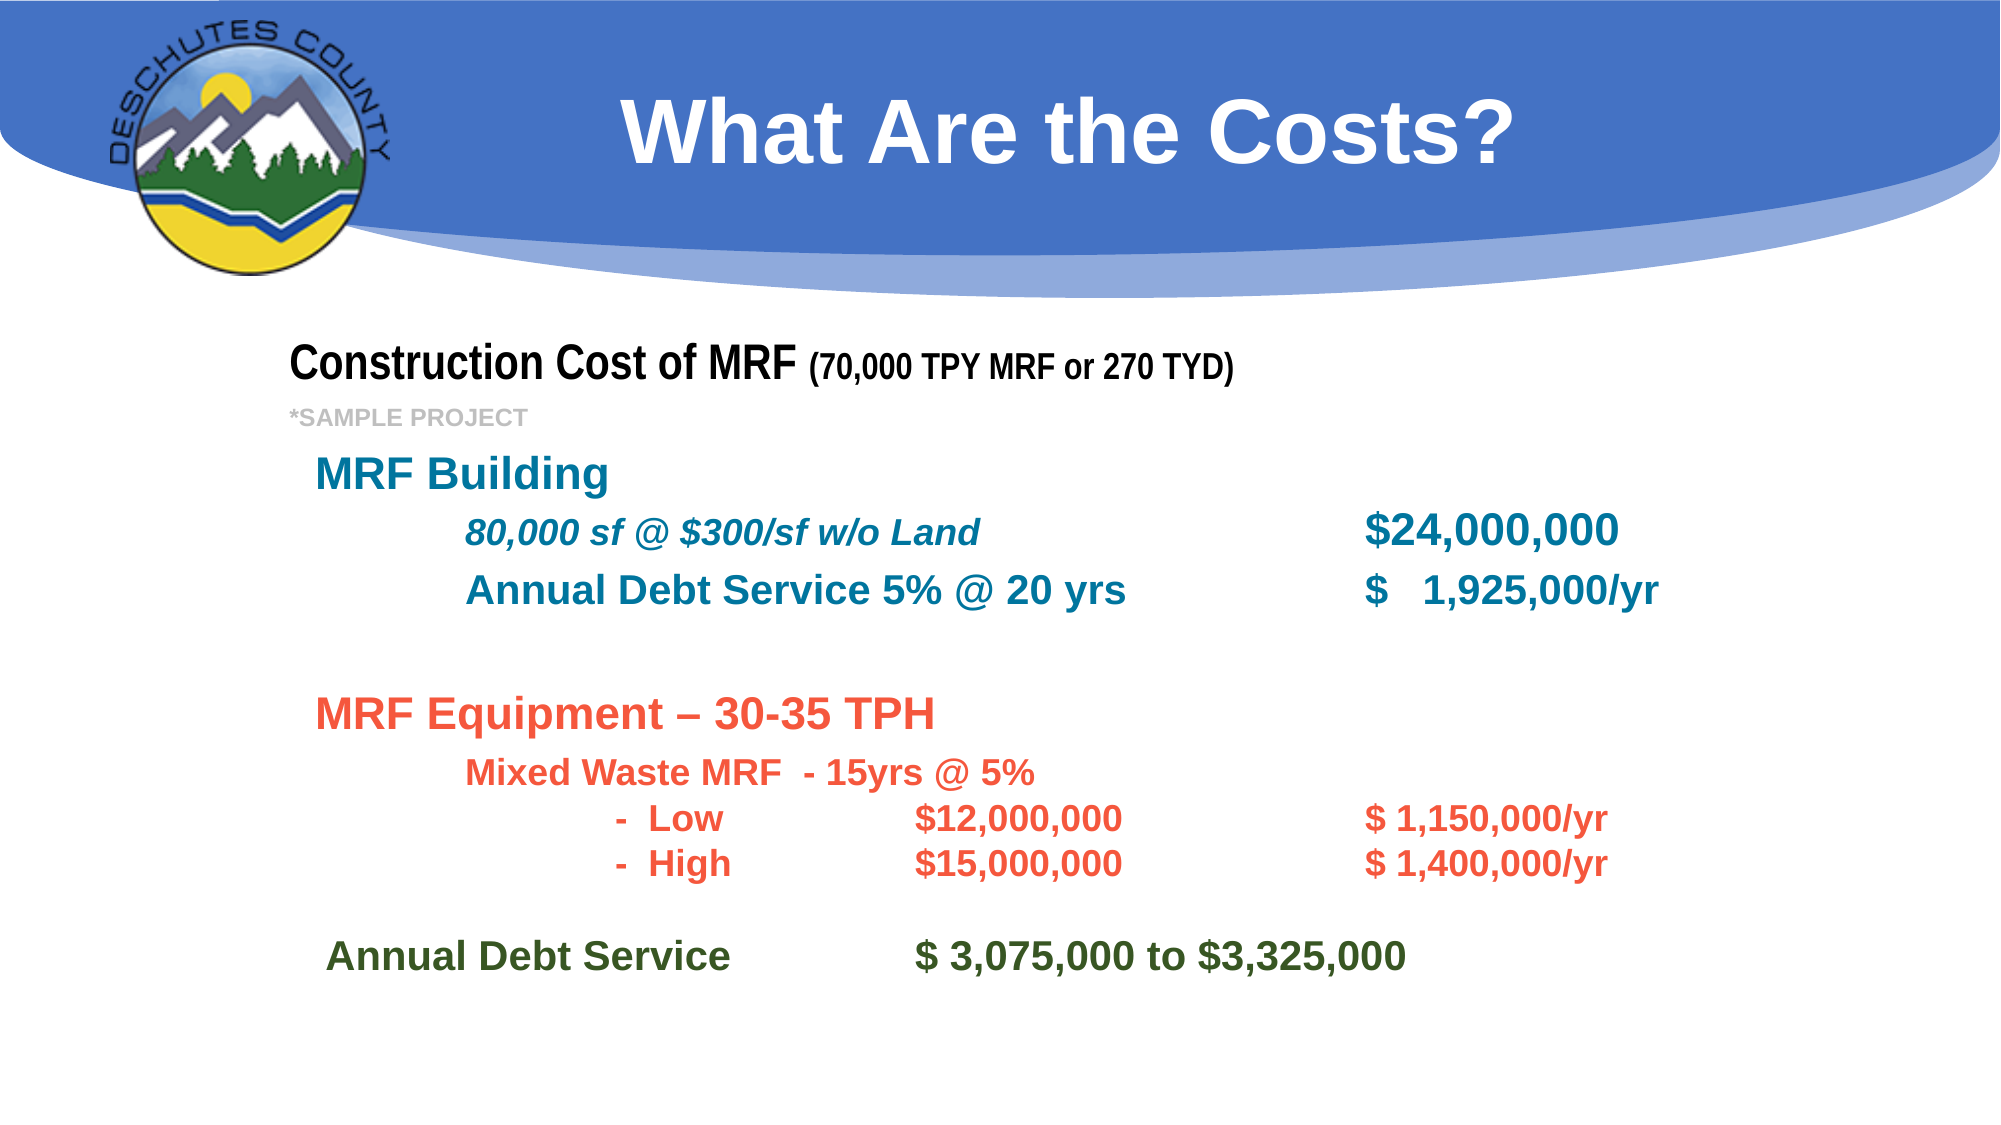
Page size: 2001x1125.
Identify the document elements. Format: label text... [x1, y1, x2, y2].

text_box *SAMPLE PROJECT [274, 394, 1325, 590]
text_box [0, 0, 2000, 257]
text_box MRF Building 80,000 sf @ $300/sf w/o Land $24,000,000 Annual Debt Service 5% @ 20 yrs $ 1,925,000/yr MRF Equipment – 30-35 TPH Mixed Waste MRF - 15yrs @ 5% - Low $12,000,000 $ 1,150,000/yr - High $15,000,000 $ 1,400,000/yr Annual Debt Service $ 3,075,000 to $3,325,000 [300, 436, 1700, 1125]
text_box What Are the Costs? [390, 64, 1820, 190]
picture [110, 20, 390, 276]
text_box [390, 137, 2000, 299]
text_box Construction Cost of MRF (70,000 TPY MRF or 270 TYD) [274, 321, 1675, 452]
